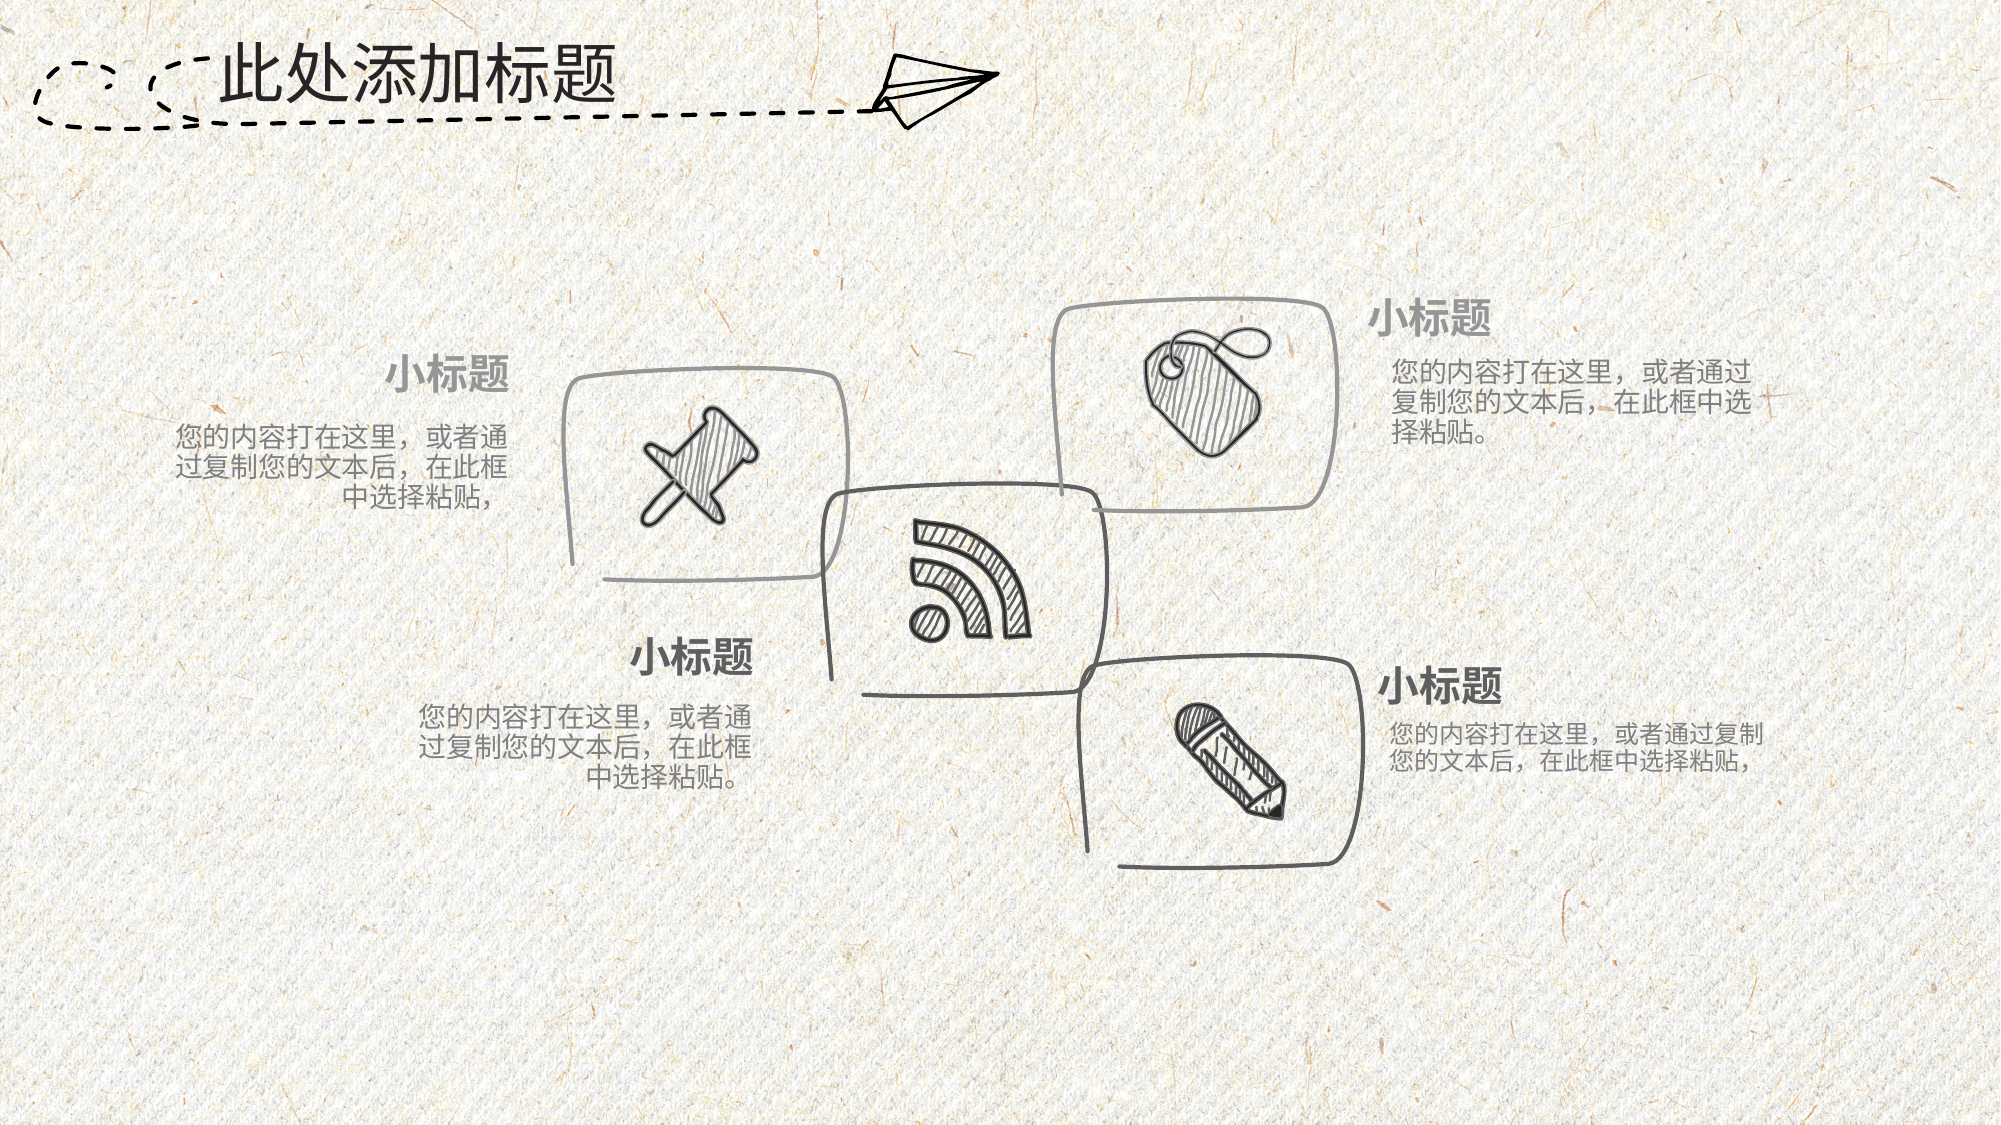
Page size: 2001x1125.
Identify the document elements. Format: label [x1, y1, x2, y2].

text_box [563, 367, 849, 581]
text_box [382, 623, 770, 803]
text_box [822, 483, 1108, 697]
text_box [1352, 284, 1790, 457]
text_box [133, 340, 525, 523]
text_box [1363, 651, 1790, 785]
text_box [1052, 298, 1338, 512]
text_box [1078, 655, 1364, 868]
picture [0, 0, 2001, 1125]
